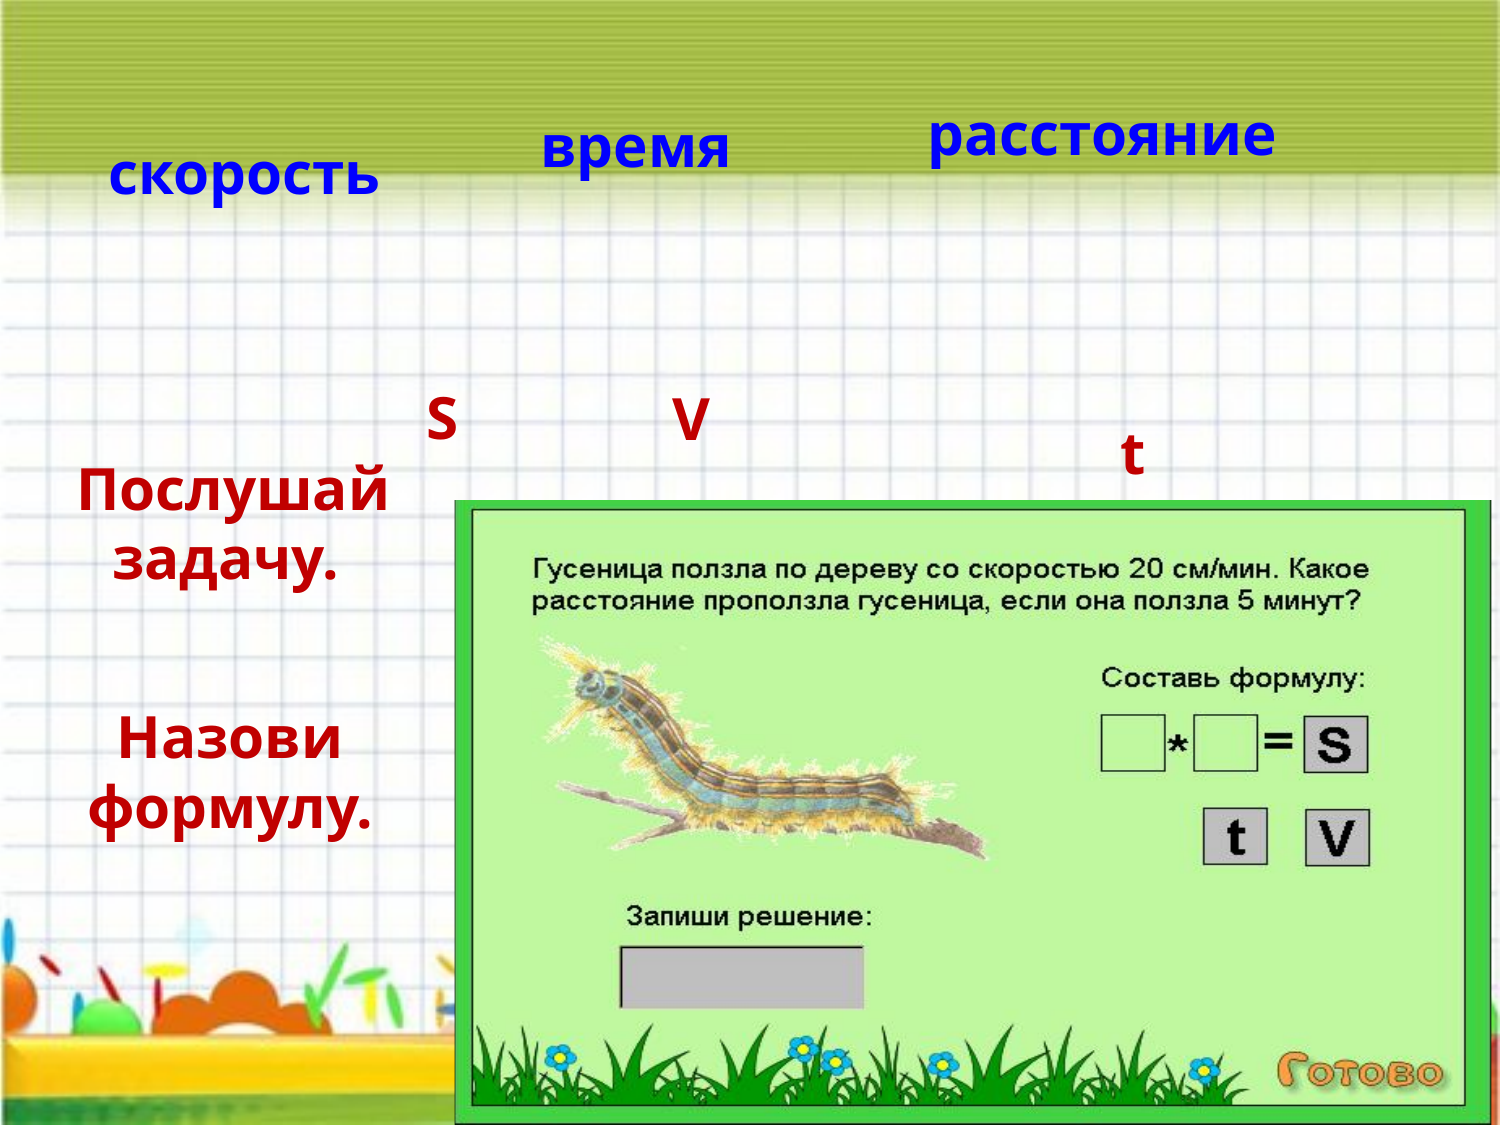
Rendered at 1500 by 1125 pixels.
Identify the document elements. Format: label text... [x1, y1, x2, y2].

text_box скорость [93, 128, 395, 214]
text_box V [657, 375, 725, 460]
text_box Назови формулу. [53, 692, 408, 848]
text_box время [525, 101, 786, 187]
text_box t [1105, 408, 1161, 494]
text_box S [411, 373, 474, 459]
text_box расстояние [912, 90, 1292, 175]
text_box Послушай задачу. [41, 444, 426, 599]
picture [0, 0, 1500, 1125]
